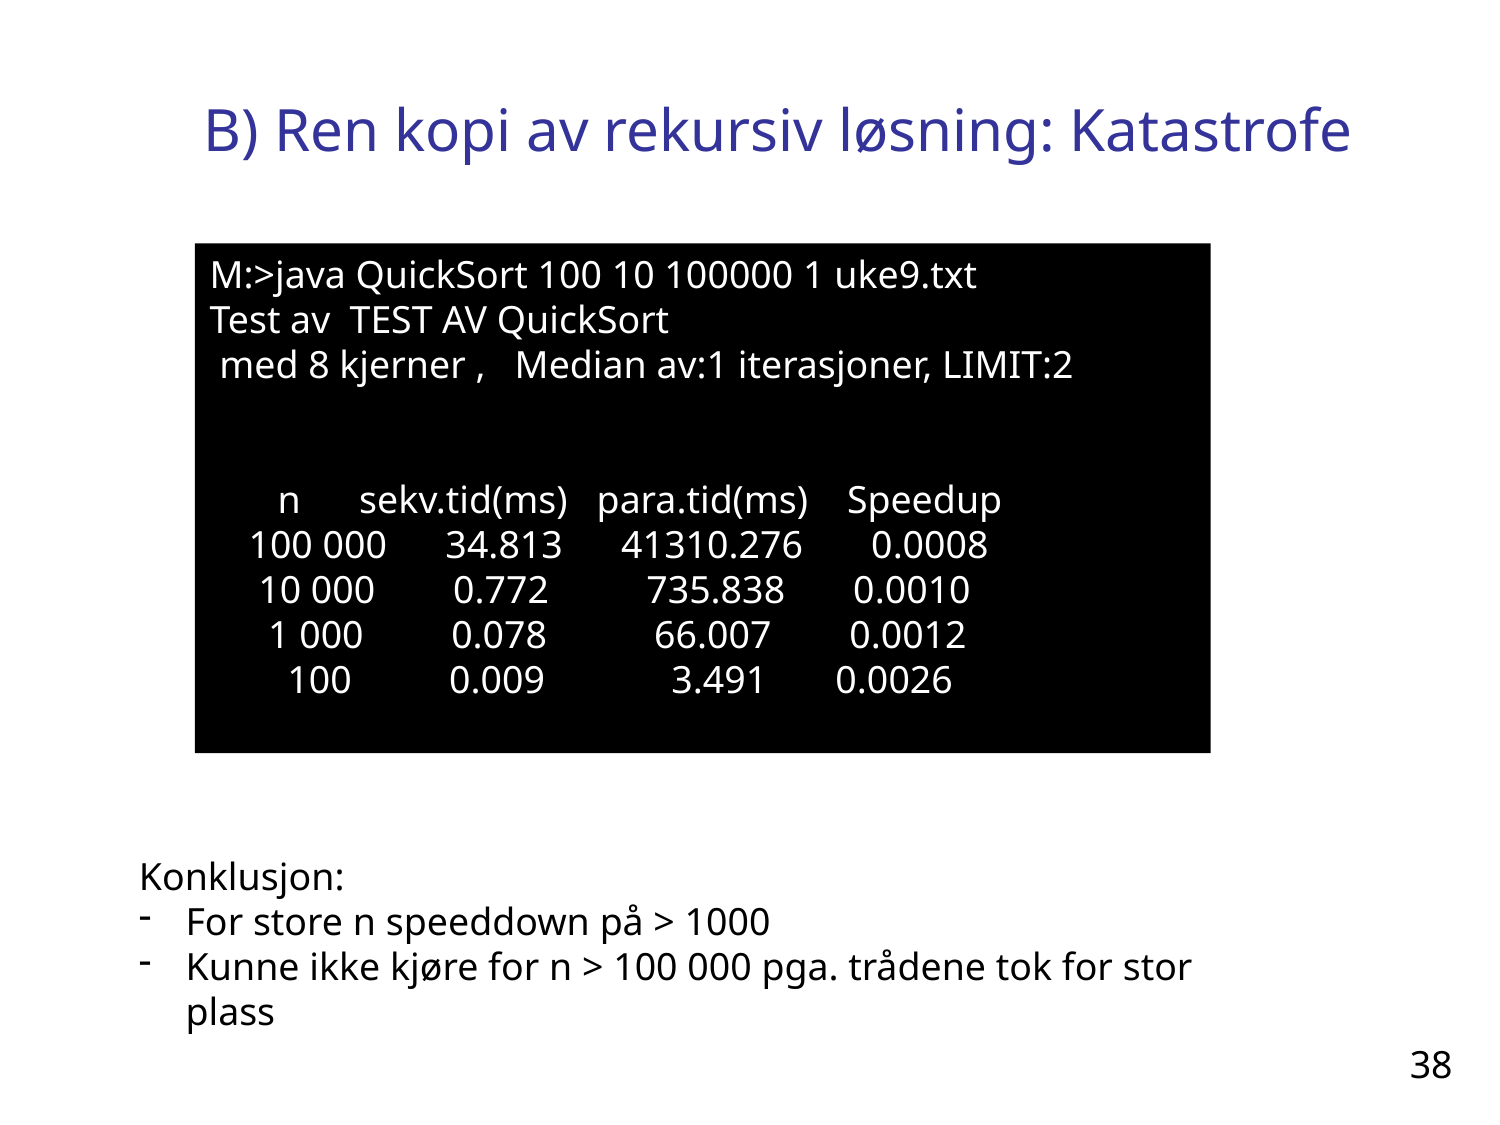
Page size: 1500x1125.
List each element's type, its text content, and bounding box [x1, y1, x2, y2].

title B) Ren kopi av rekursiv løsning: Katastrofe [188, 35, 1468, 172]
text_box Konklusjon: For store n speeddown på > 1000 Kunne ikke kjøre for n > 100 000 pga. trådene tok for stor plass [123, 845, 1306, 1041]
slide_number 38 [1154, 1023, 1468, 1100]
text_box M:>java QuickSort 100 10 100000 1 uke9.txt Test av TEST AV QuickSort med 8 kjerner , Median av:1 iterasjoner, LIMIT:2 n sekv.tid(ms) para.tid(ms) Speedup 100 000 34.813 41310.276 0.0008 10 000 0.772 735.838 0.0010 1 000 0.078 66.007 0.0012 100 0.009 3.491 0.0026 [194, 243, 1211, 754]
